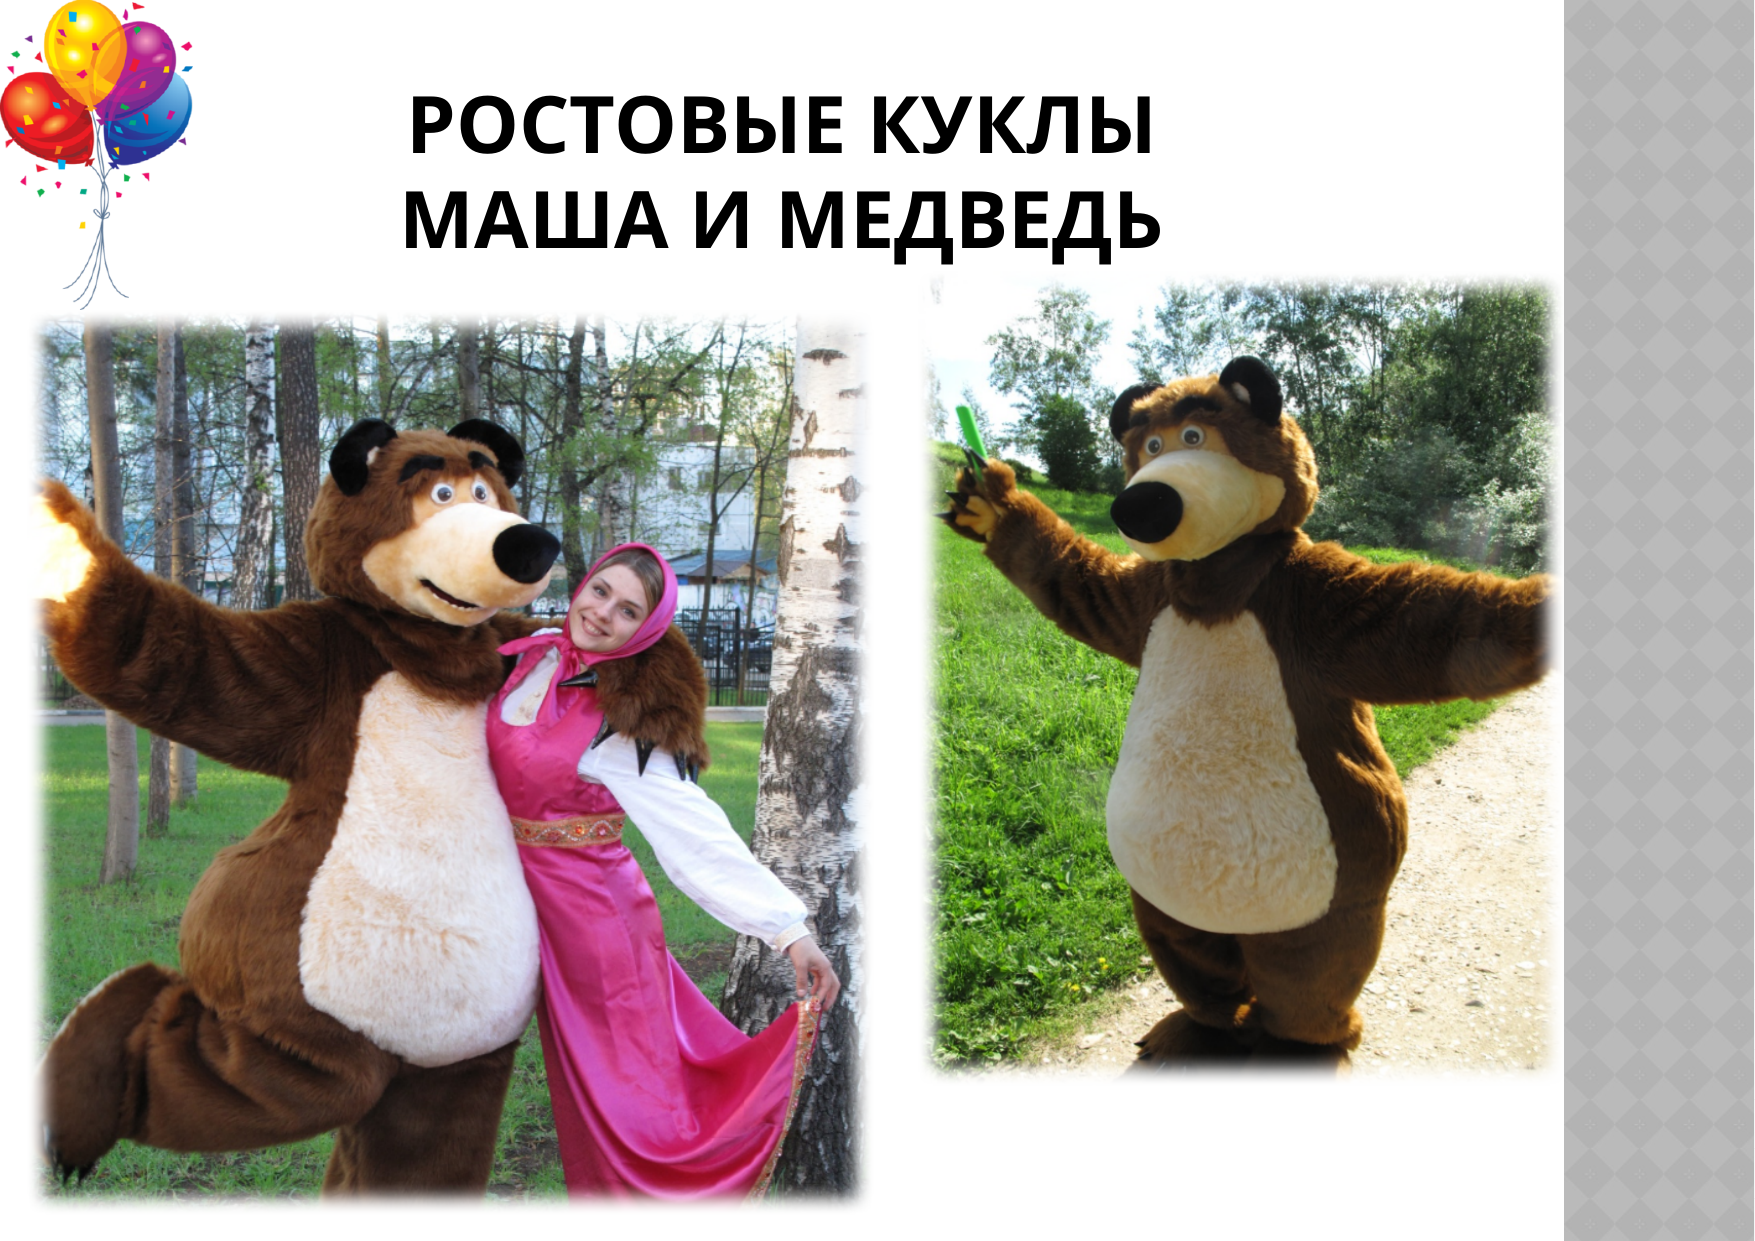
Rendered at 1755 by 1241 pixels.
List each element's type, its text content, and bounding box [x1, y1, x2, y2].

picture [0, 0, 874, 1215]
title Ростовые куклы Маша и Медведь [197, 57, 1477, 265]
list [917, 270, 1567, 1086]
